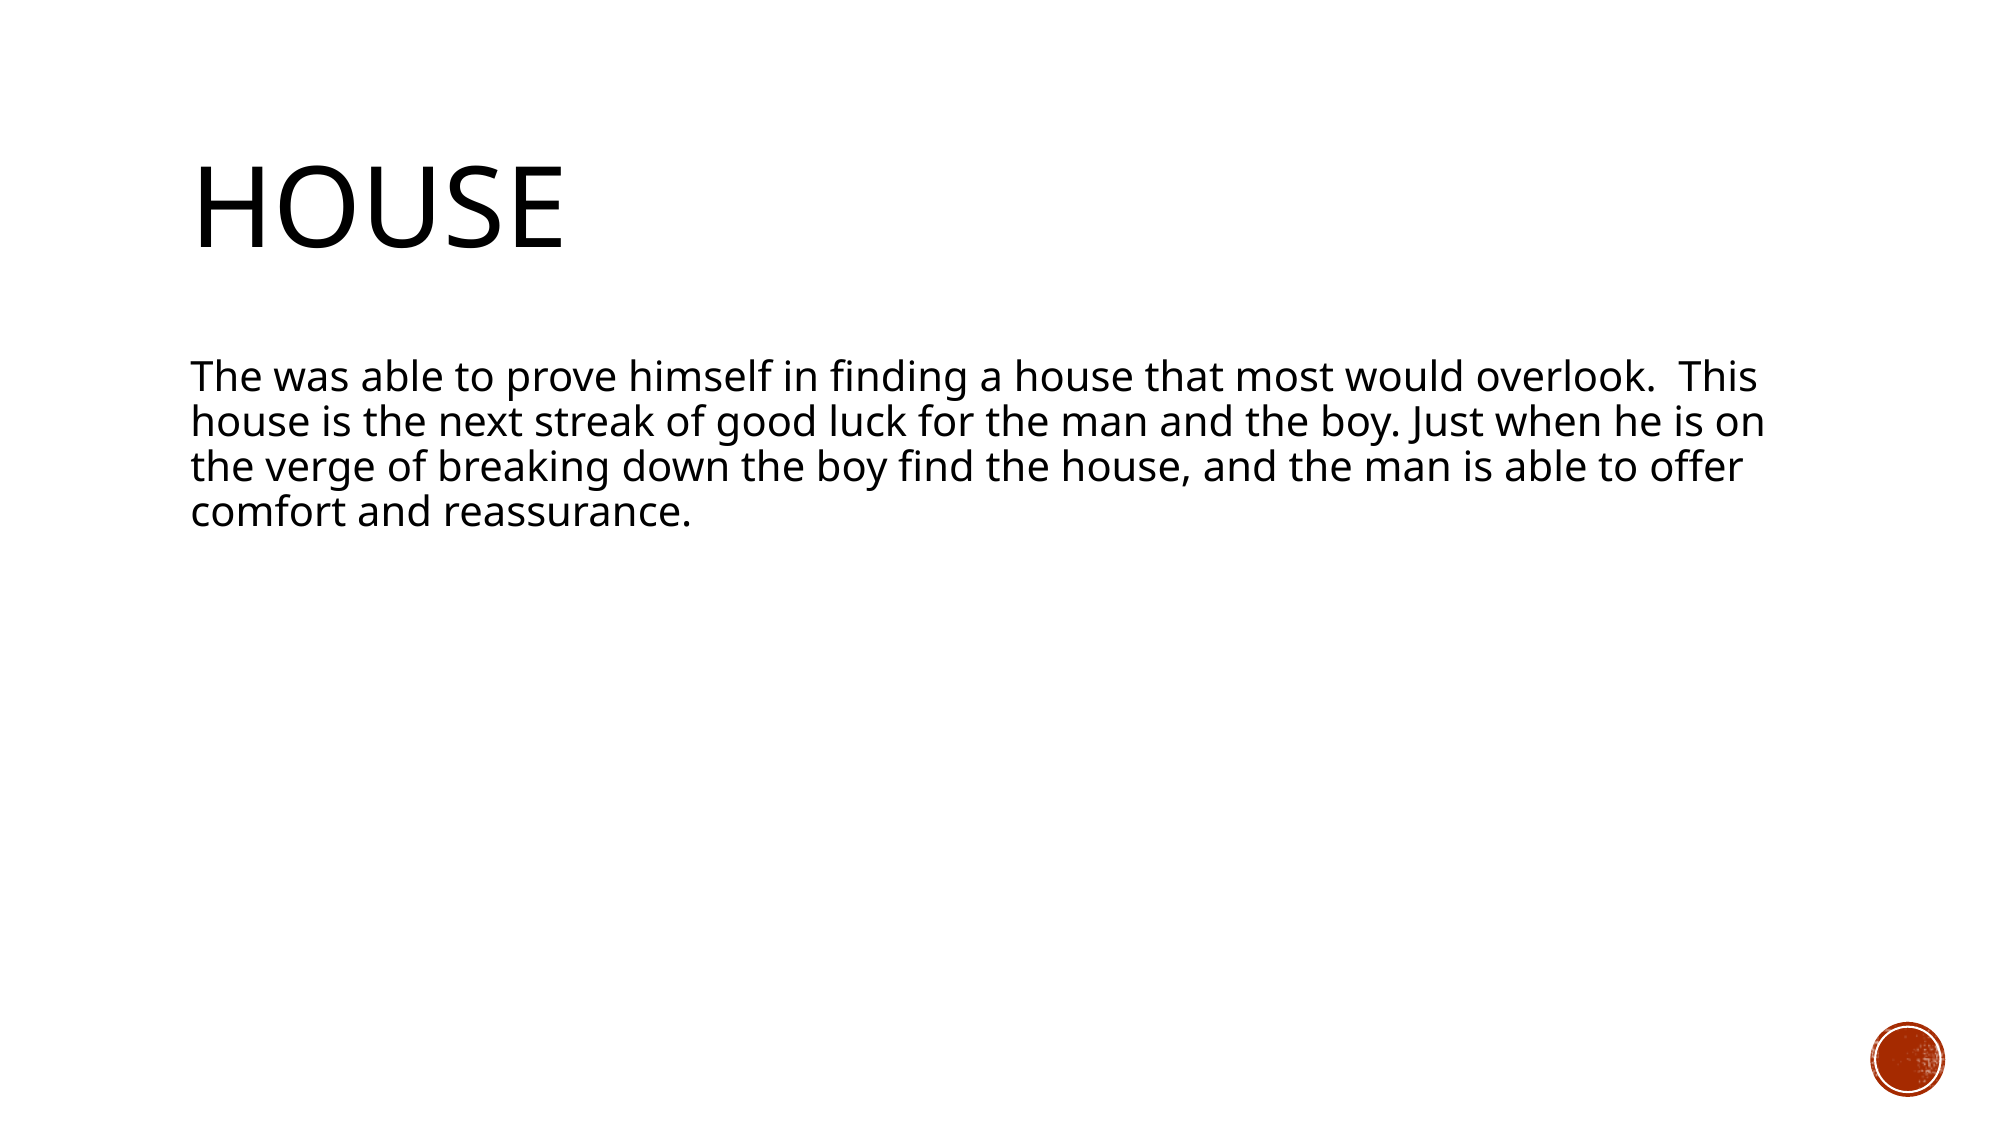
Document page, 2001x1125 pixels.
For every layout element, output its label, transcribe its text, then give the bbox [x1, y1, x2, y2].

title house [175, 79, 1826, 344]
list The was able to prove himself in finding a house that most would overlook. This house is the next streak of good luck for the man and the boy. Just when he is on the verge of breaking down the boy find the house, and the man is able to offer comfort and reassurance. [175, 348, 1826, 1013]
